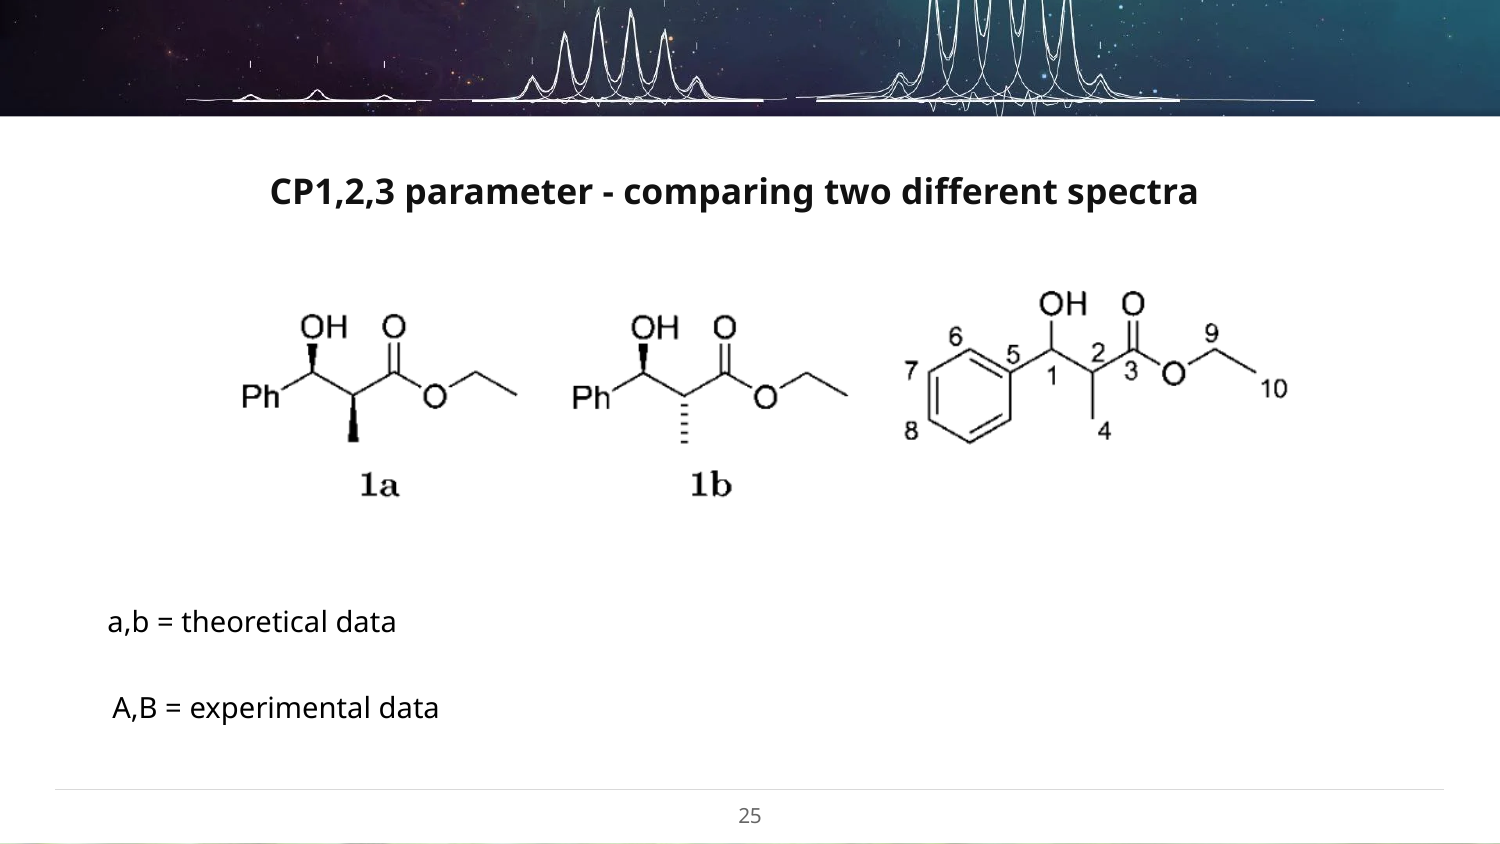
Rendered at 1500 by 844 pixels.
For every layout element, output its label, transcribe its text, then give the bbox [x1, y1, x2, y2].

text_box A,B = experimental data [97, 674, 773, 740]
slide_number ‹#› [97, 789, 1403, 844]
text_box a,b = theoretical data [92, 588, 768, 654]
picture [0, 0, 1500, 116]
list CP1,2,3 parameter - comparing two different spectra [137, 132, 1332, 218]
picture [186, 263, 1333, 519]
